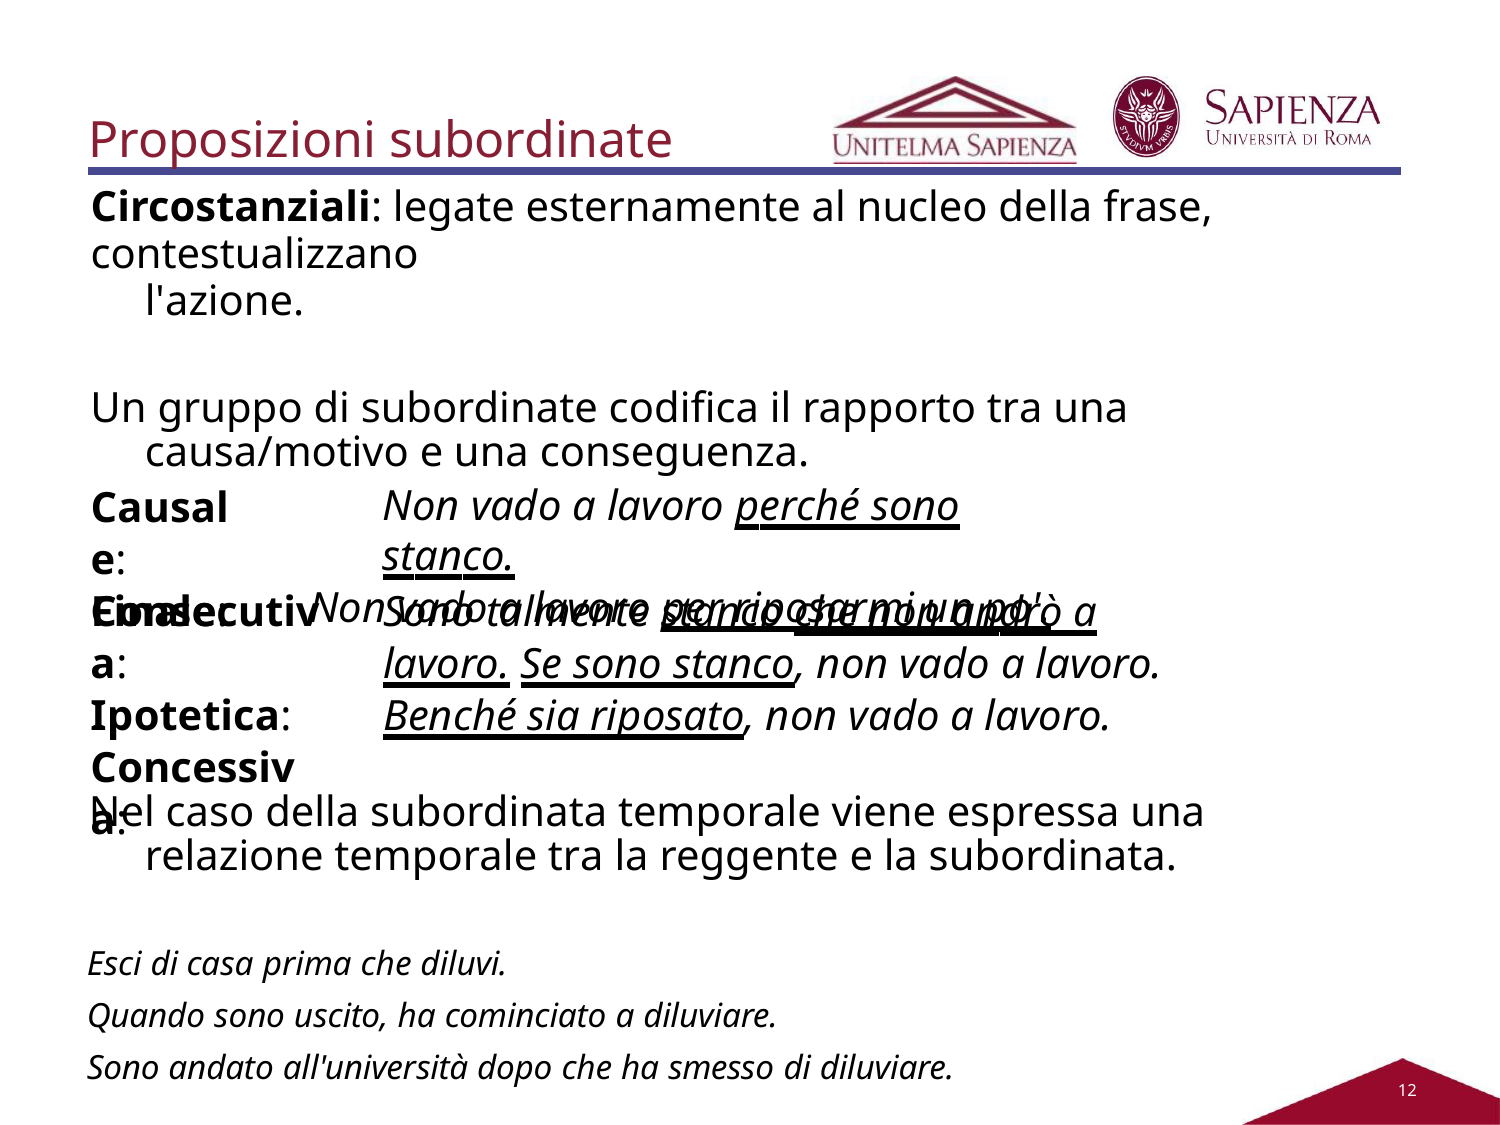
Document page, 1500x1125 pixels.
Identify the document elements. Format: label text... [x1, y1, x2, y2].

text_box Non vado a lavoro perché sono stanco. Non vado a lavoro per riposarmi un po'. [307, 478, 1071, 631]
text_box Causale: Finale: [88, 478, 247, 583]
text_box Consecutiva: Ipotetica: Concessiva: [88, 583, 321, 791]
text_box Sono talmente stanco che non andrò a lavoro. Se sono stanco, non vado a lavoro. Benché sia riposato, non vado a lavoro. [380, 583, 1200, 740]
text_box Circostanziali: legate esternamente al nucleo della frase, contestualizzano l'azione. Un gruppo di subordinate codifica il rapporto tra una causa/motivo e una conseguenza. [88, 183, 1400, 475]
title Proposizioni subordinate [86, 107, 1414, 296]
picture [1104, 66, 1414, 107]
picture [832, 76, 1077, 107]
picture [1241, 1058, 1500, 1125]
slide_number 11 [1393, 1079, 1422, 1125]
text_box Nel caso della subordinata temporale viene espressa una relazione temporale tra la reggente e la subordinata. Esci di casa prima che diluvi. Quando sono uscito, ha cominciato a diluviare. Sono andato all'università dopo che ha smesso di diluviare. [86, 791, 1273, 1087]
